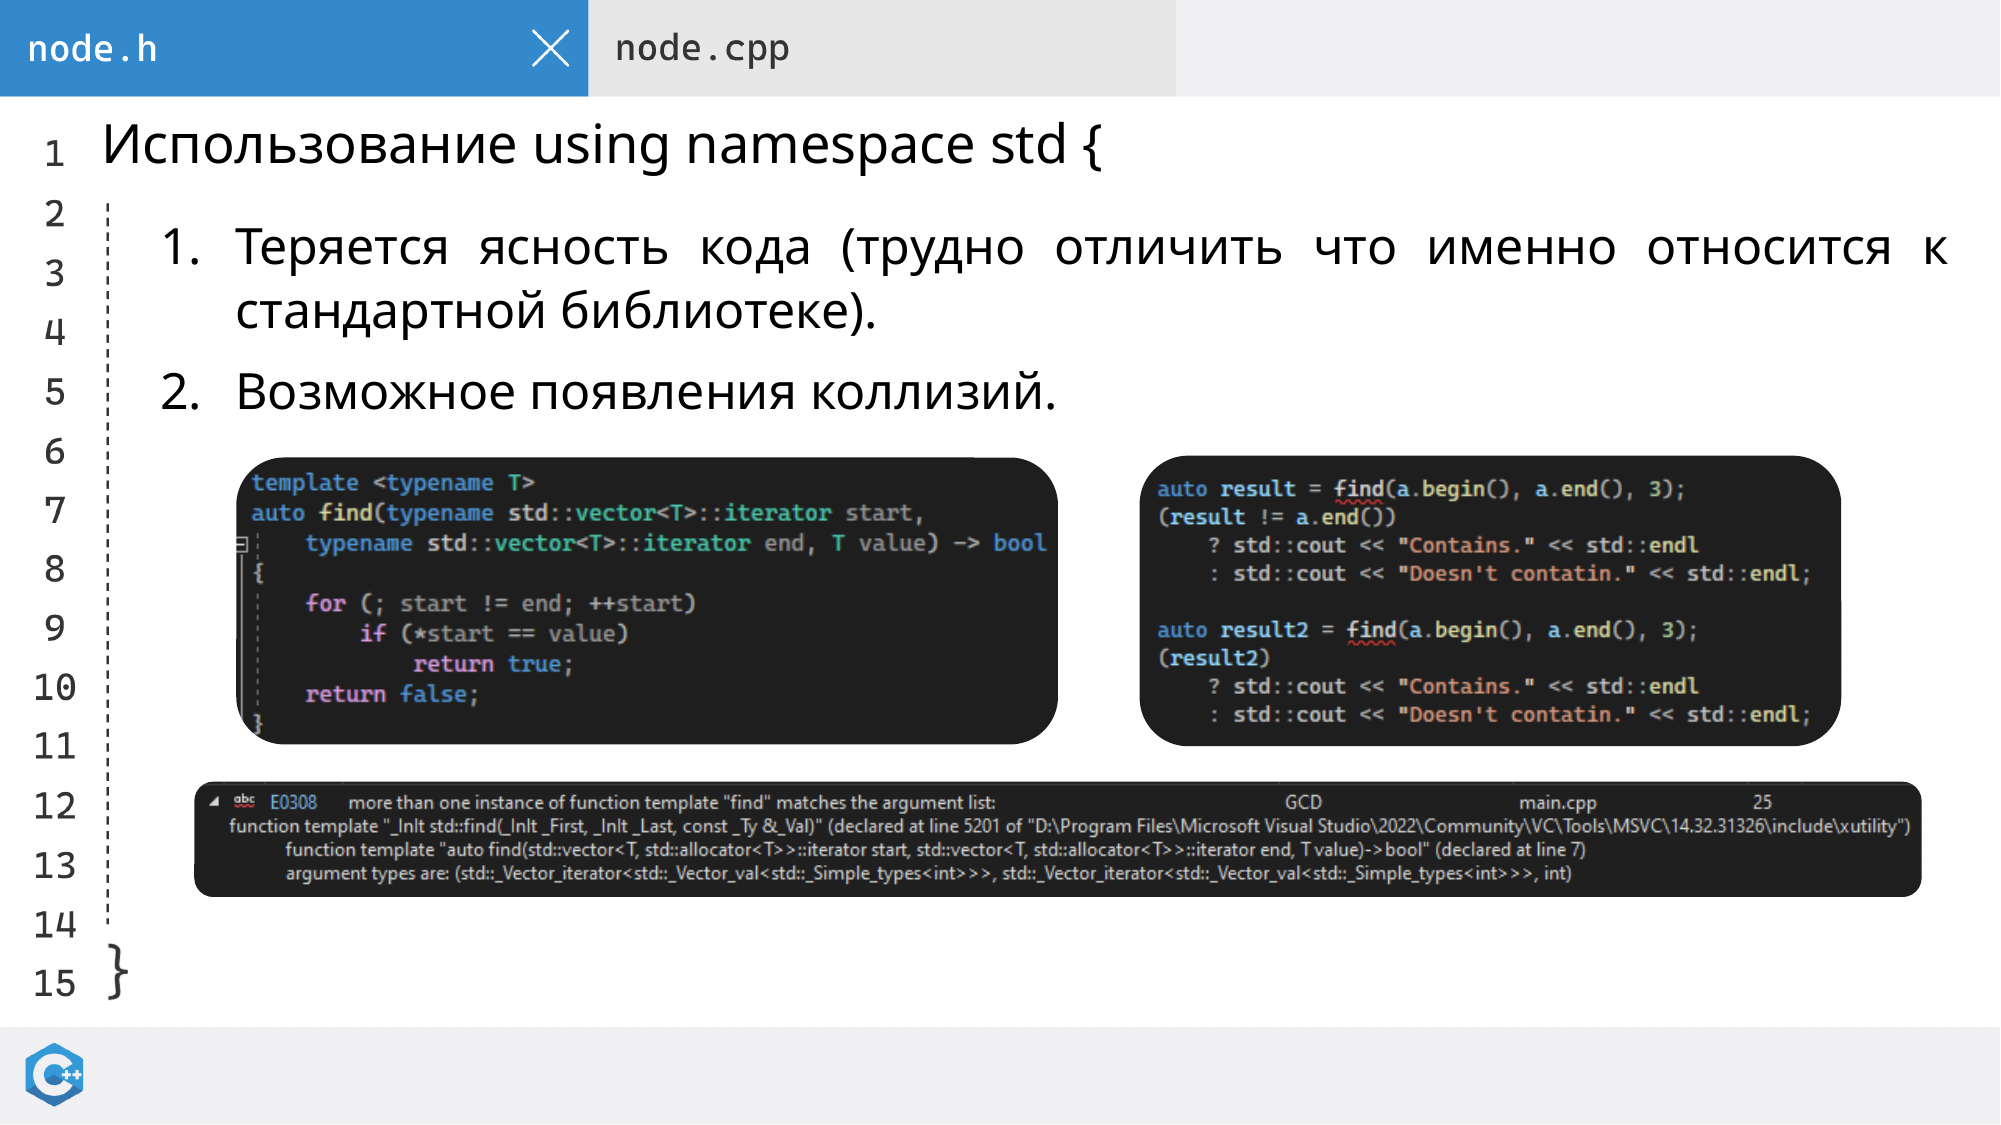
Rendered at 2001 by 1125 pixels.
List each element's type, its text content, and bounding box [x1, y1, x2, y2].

picture [1139, 455, 1842, 747]
picture [236, 457, 1059, 745]
title Использование using namespace std { [86, 109, 1965, 184]
list Теряется ясность кода (трудно отличить что именно относится к стандартной библиотеке). Возможное появления коллизий. [107, 202, 1965, 923]
picture [194, 781, 1922, 898]
